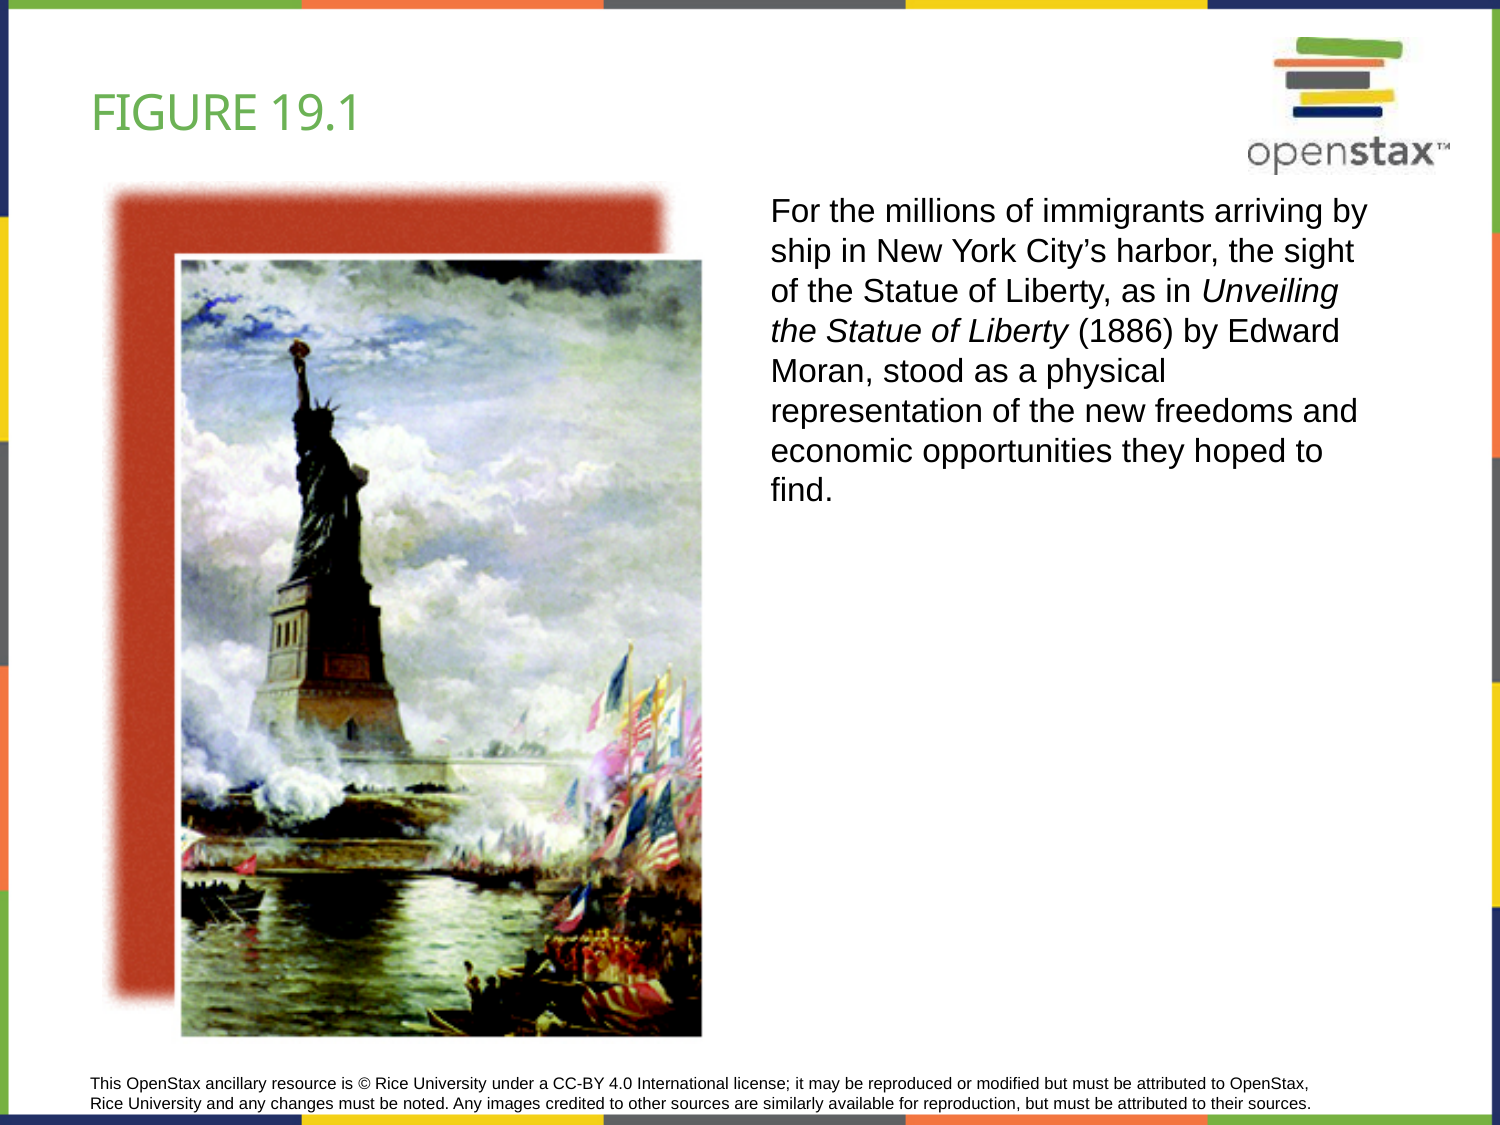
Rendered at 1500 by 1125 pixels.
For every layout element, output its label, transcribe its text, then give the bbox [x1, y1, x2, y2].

footer This OpenStax ancillary resource is © Rice University under a CC-BY 4.0 International license; it may be reproduced or modified but must be attributed to OpenStax, Rice University and any changes must be noted. Any images credited to other sources are similarly available for reproduction, but must be attributed to their sources. [75, 1065, 1350, 1112]
title Figure 19.1 [75, 39, 1246, 148]
list For the millions of immigrants arriving by ship in New York City’s harbor, the sight of the Statue of Liberty, as in Unveiling the Statue of Liberty (1886) by Edward Moran, stood as a physical representation of the new freedoms and economic opportunities they hoped to find. [755, 181, 1398, 1045]
picture [0, 0, 1500, 1125]
